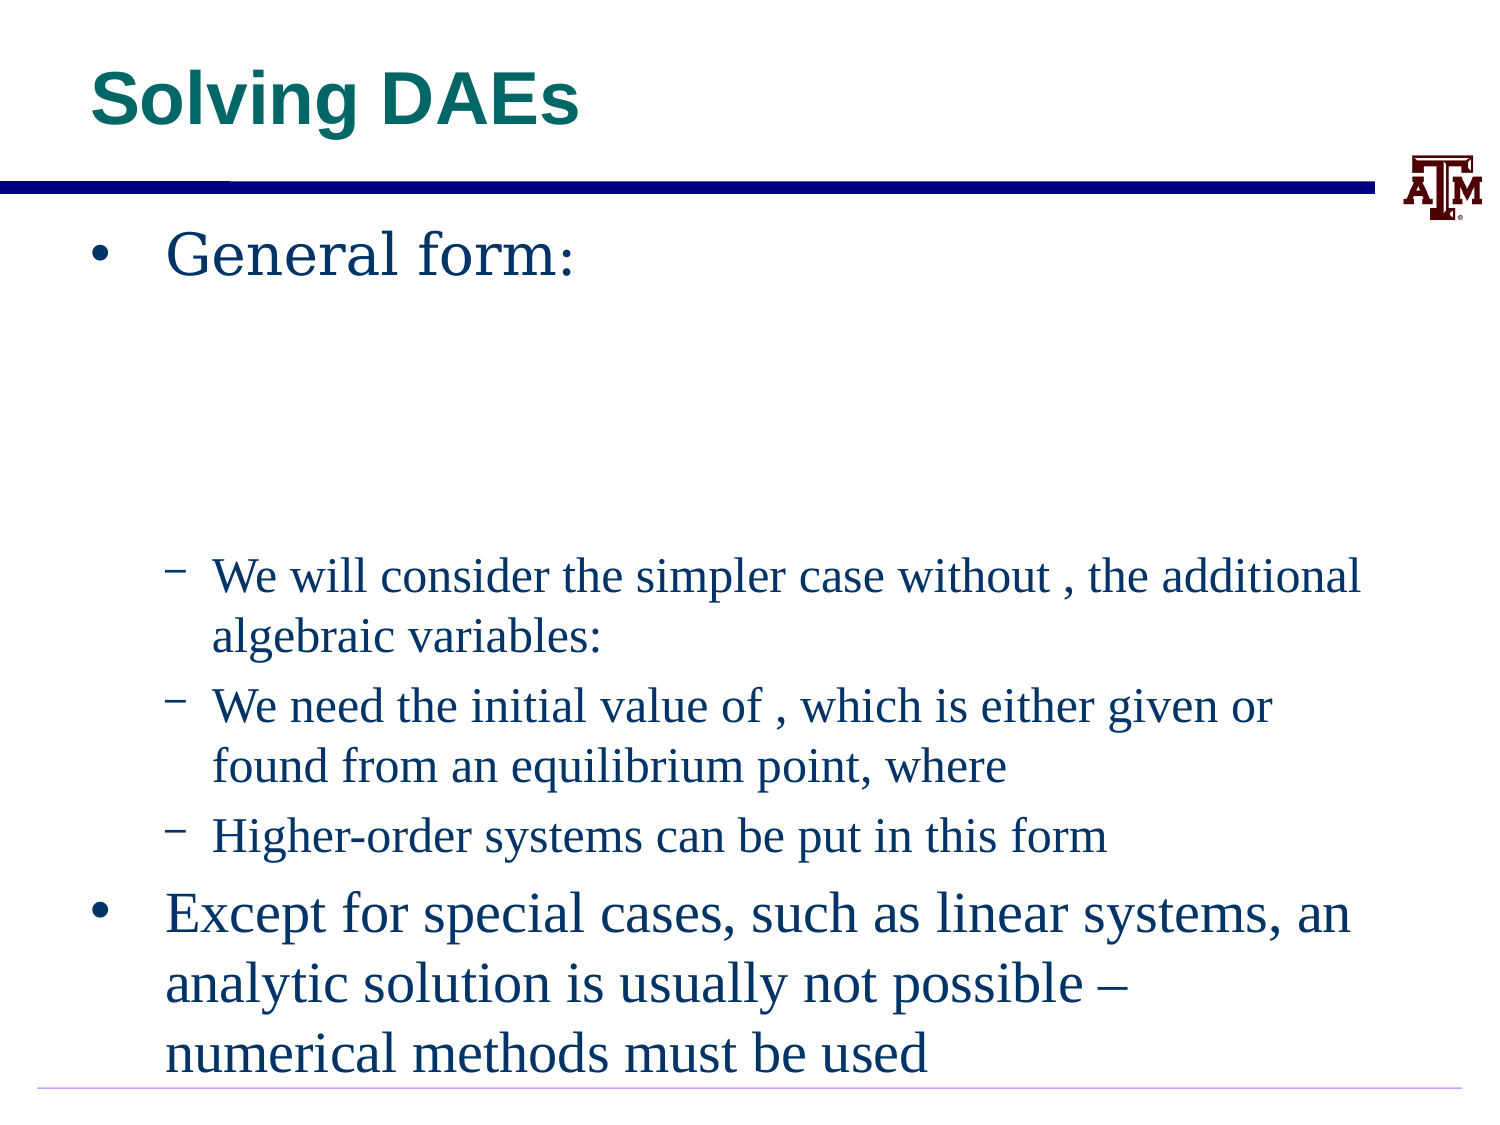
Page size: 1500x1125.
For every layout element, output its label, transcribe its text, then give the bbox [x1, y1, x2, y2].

picture [1392, 137, 1493, 238]
title Solving DAEs [74, 12, 1388, 188]
